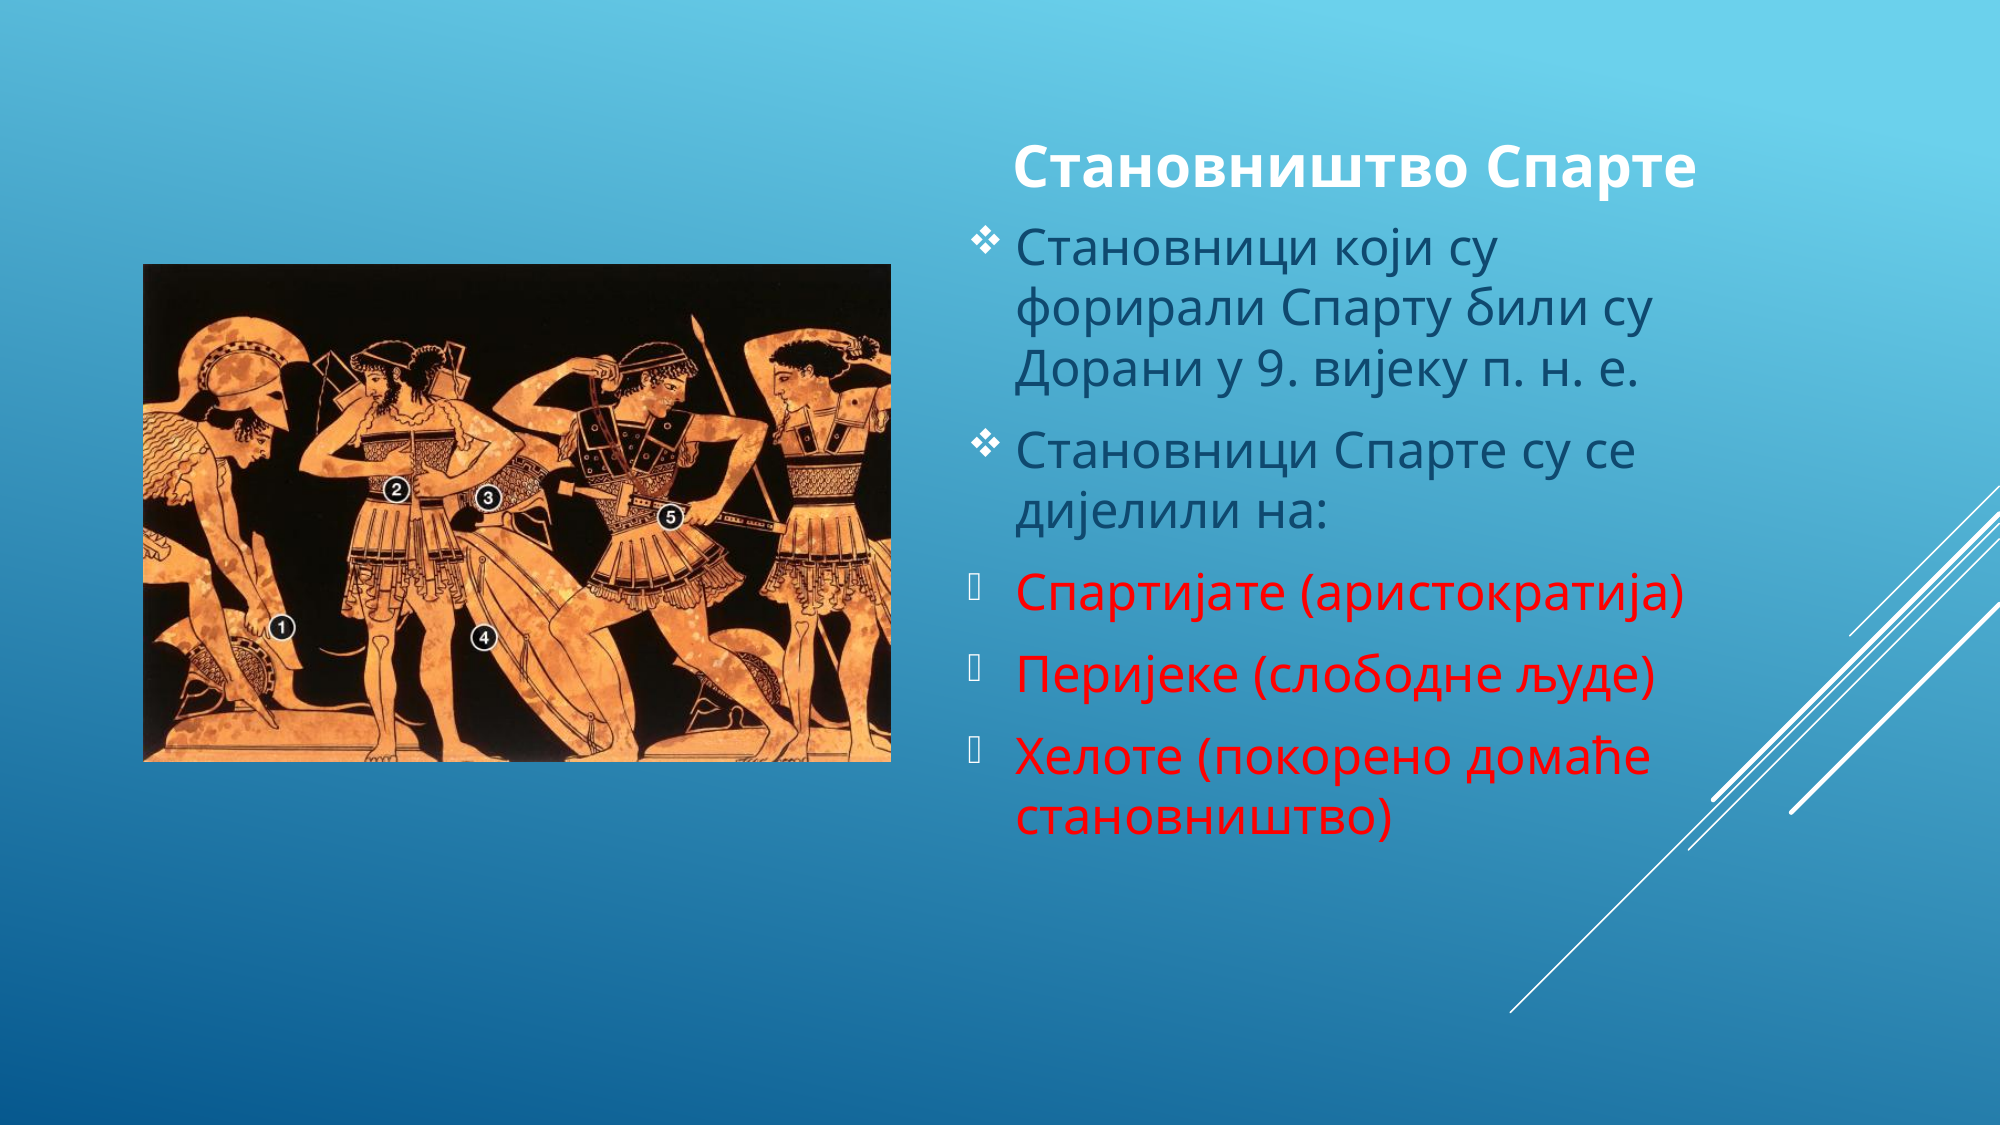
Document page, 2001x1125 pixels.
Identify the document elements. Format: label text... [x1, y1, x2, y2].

list Становништво Спарте [997, 112, 1763, 207]
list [143, 264, 891, 763]
list Становници који су форирали Спарту били су Дорани у 9. вијеку п. н. е. Становници Спарте су се дијелили на: Спартијате (аристократија) Перијеке (слободне људе) Хелоте (покорено домаће становништво) [952, 207, 1762, 866]
